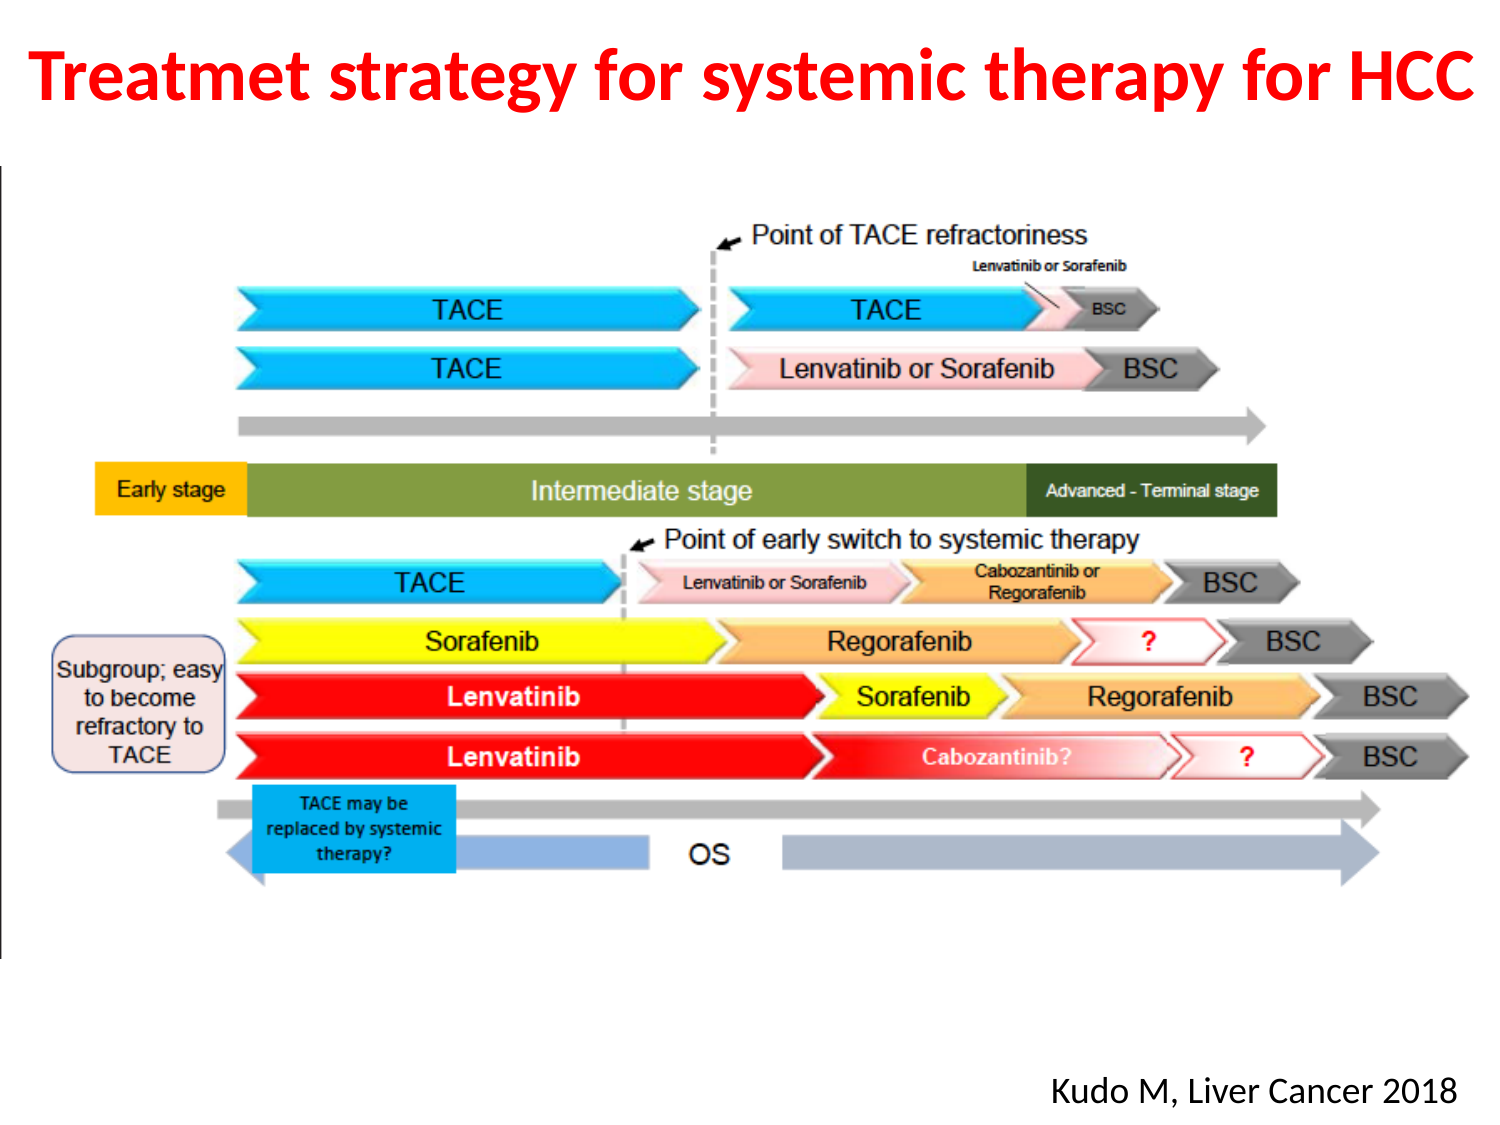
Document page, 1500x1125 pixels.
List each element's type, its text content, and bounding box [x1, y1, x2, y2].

text_box Treatmet strategy for systemic therapy for HCC [13, 18, 1492, 123]
picture [0, 165, 1500, 959]
text_box Kudo M, Liver Cancer 2018 [1036, 1058, 1482, 1118]
